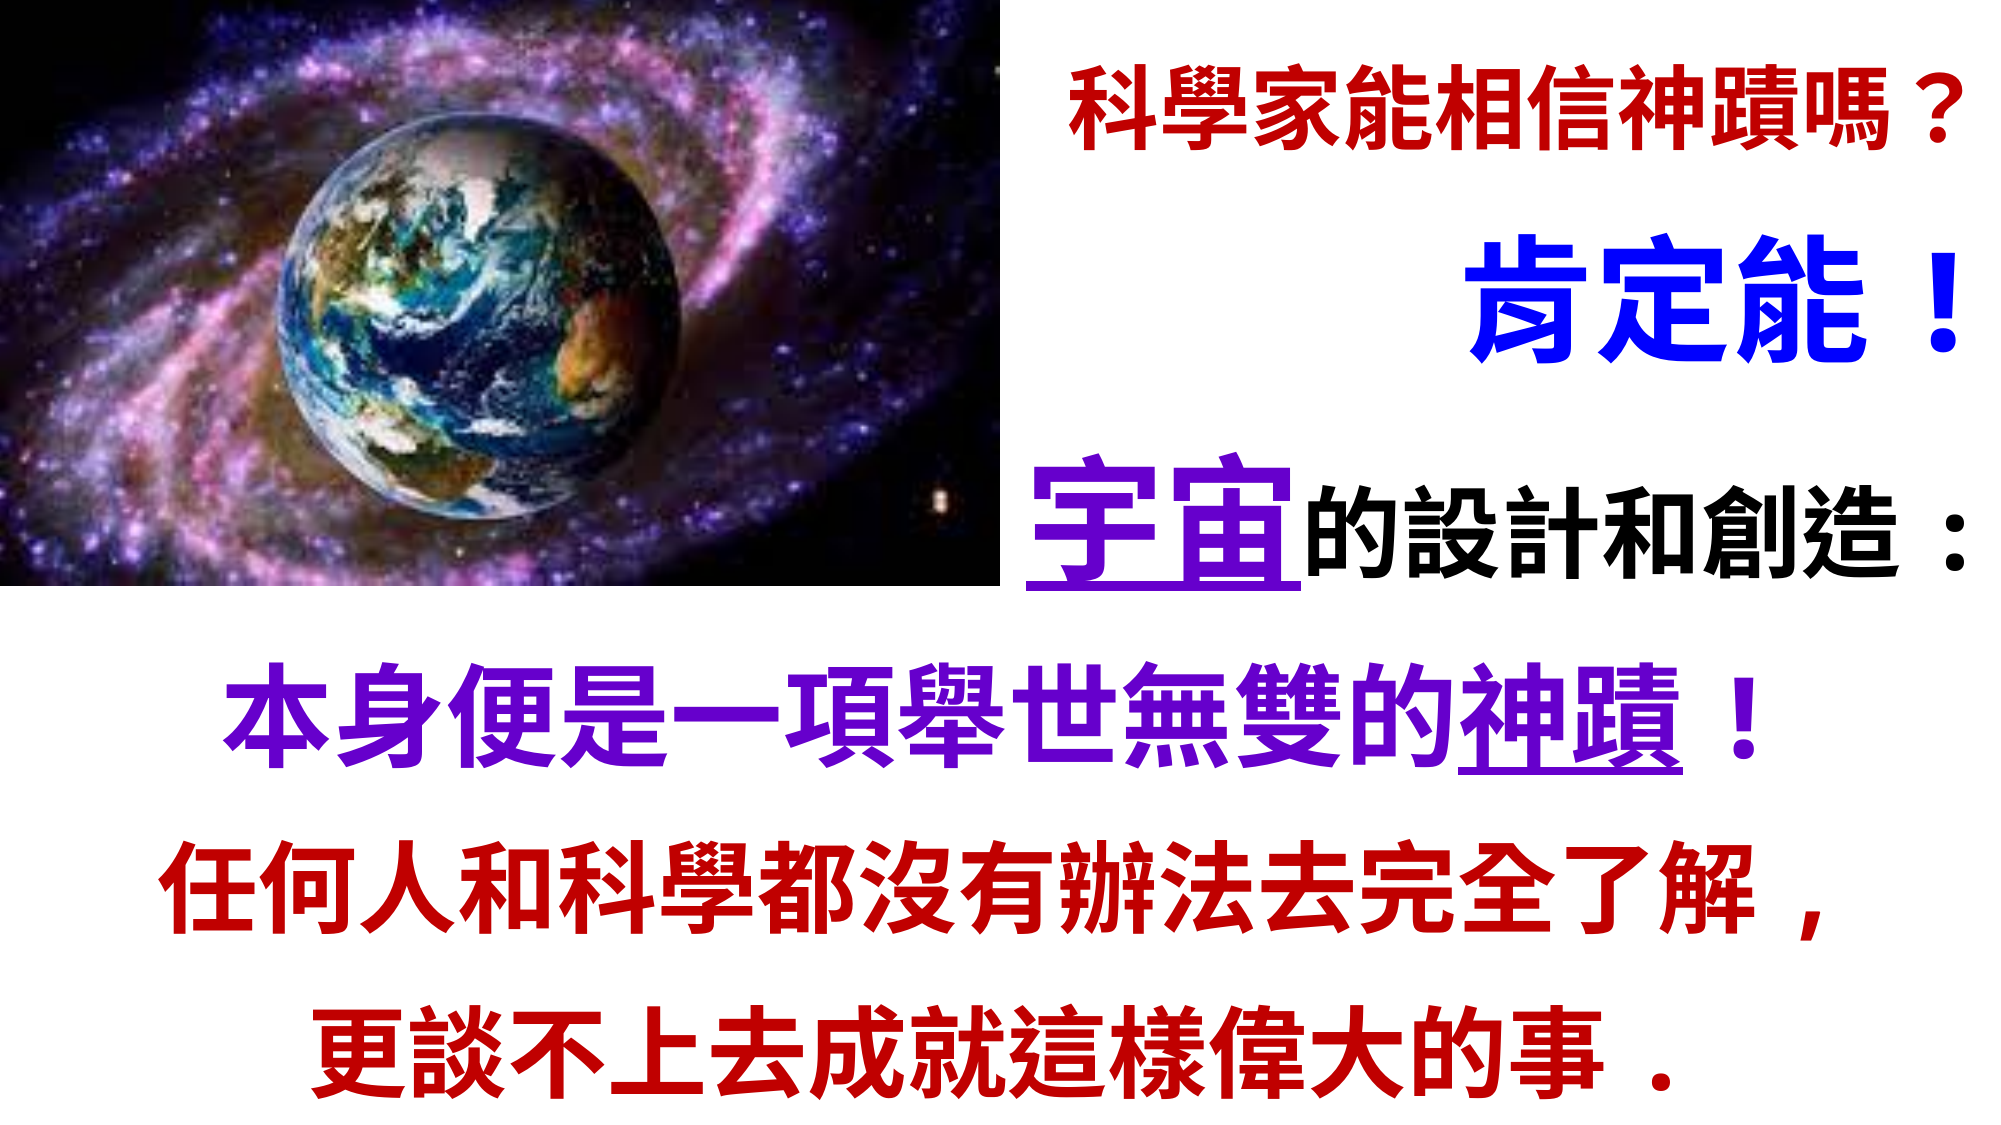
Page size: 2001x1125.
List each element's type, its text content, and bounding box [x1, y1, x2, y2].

list 科學家能相信神蹟嗎？ 肯定能! 宇宙的設計和創造: 本身便是一項舉世無雙的神蹟! 任何人和科學都沒有辦法去完全了解, 更談不上去成就這樣偉大的事. [58, 20, 2000, 1125]
picture [0, 0, 1000, 586]
